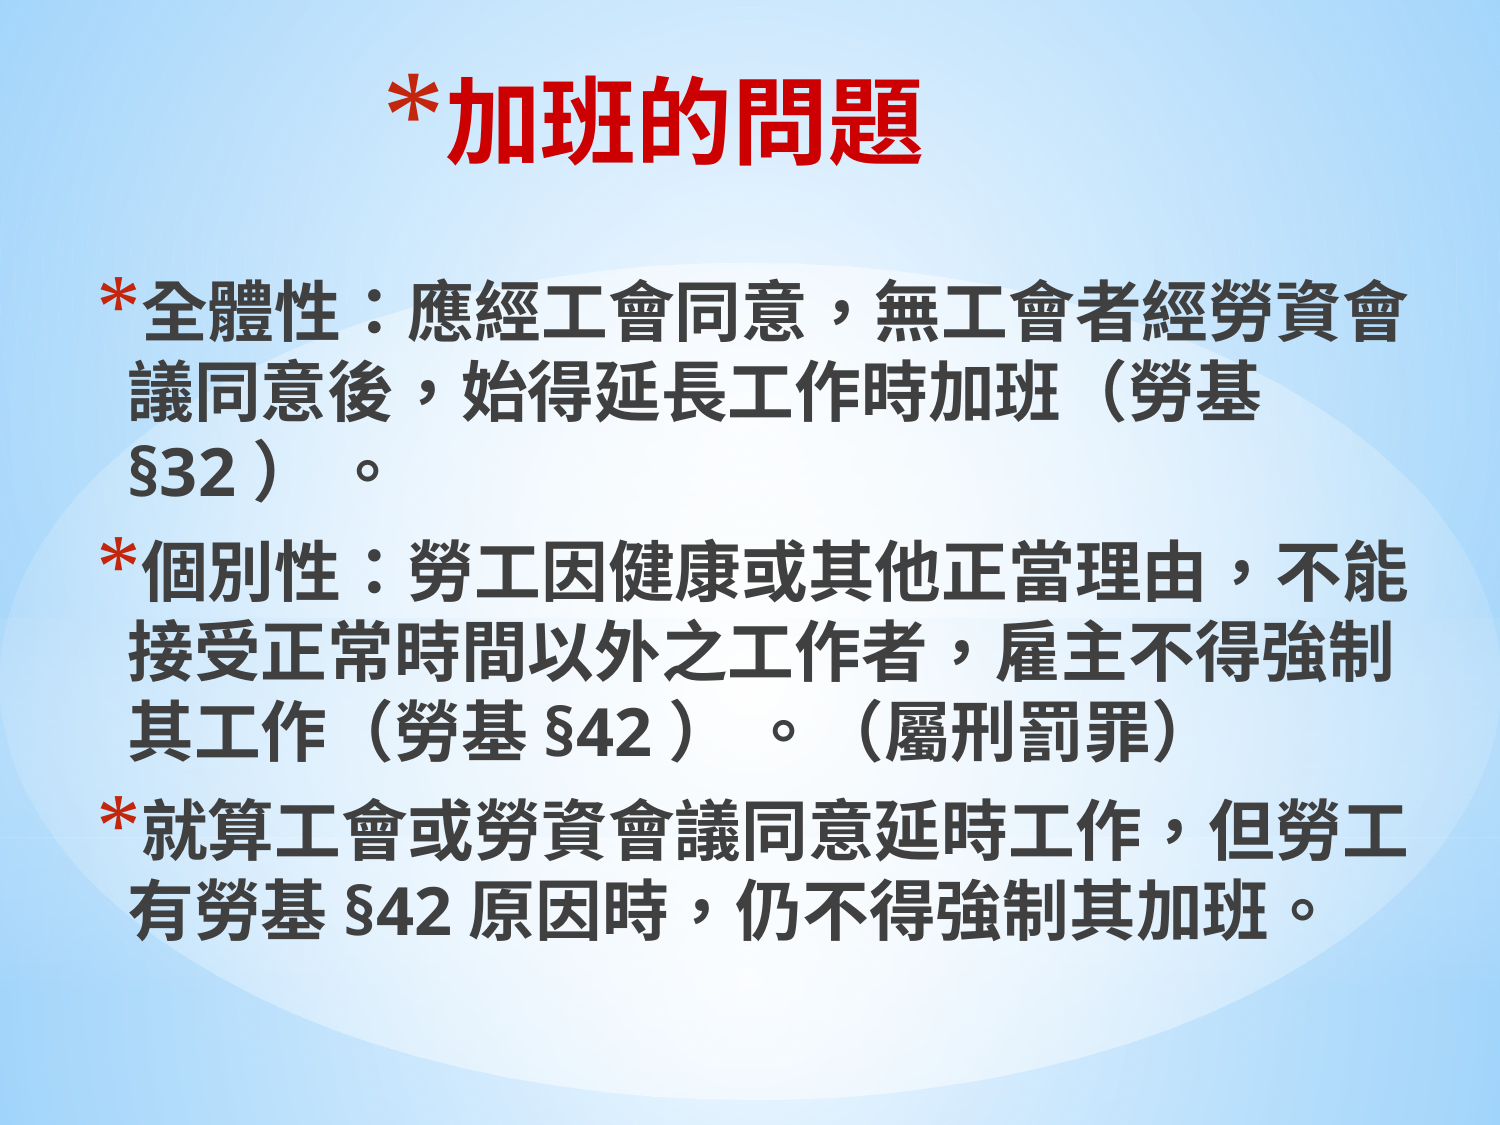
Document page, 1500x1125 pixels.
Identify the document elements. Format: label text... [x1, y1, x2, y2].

title 加班的問題 [230, 54, 939, 243]
list 全體性：應經工會同意，無工會者經勞資會議同意後，始得延長工作時加班（勞基§32） 。 個別性：勞工因健康或其他正當理由，不能接受正常時間以外之工作者，雇主不得強制其工作（勞基§42） 。（屬刑罰罪） 就算工會或勞資會議同意延時工作，但勞工有勞基§42原因時，仍不得強制其加班。 [75, 262, 1425, 994]
